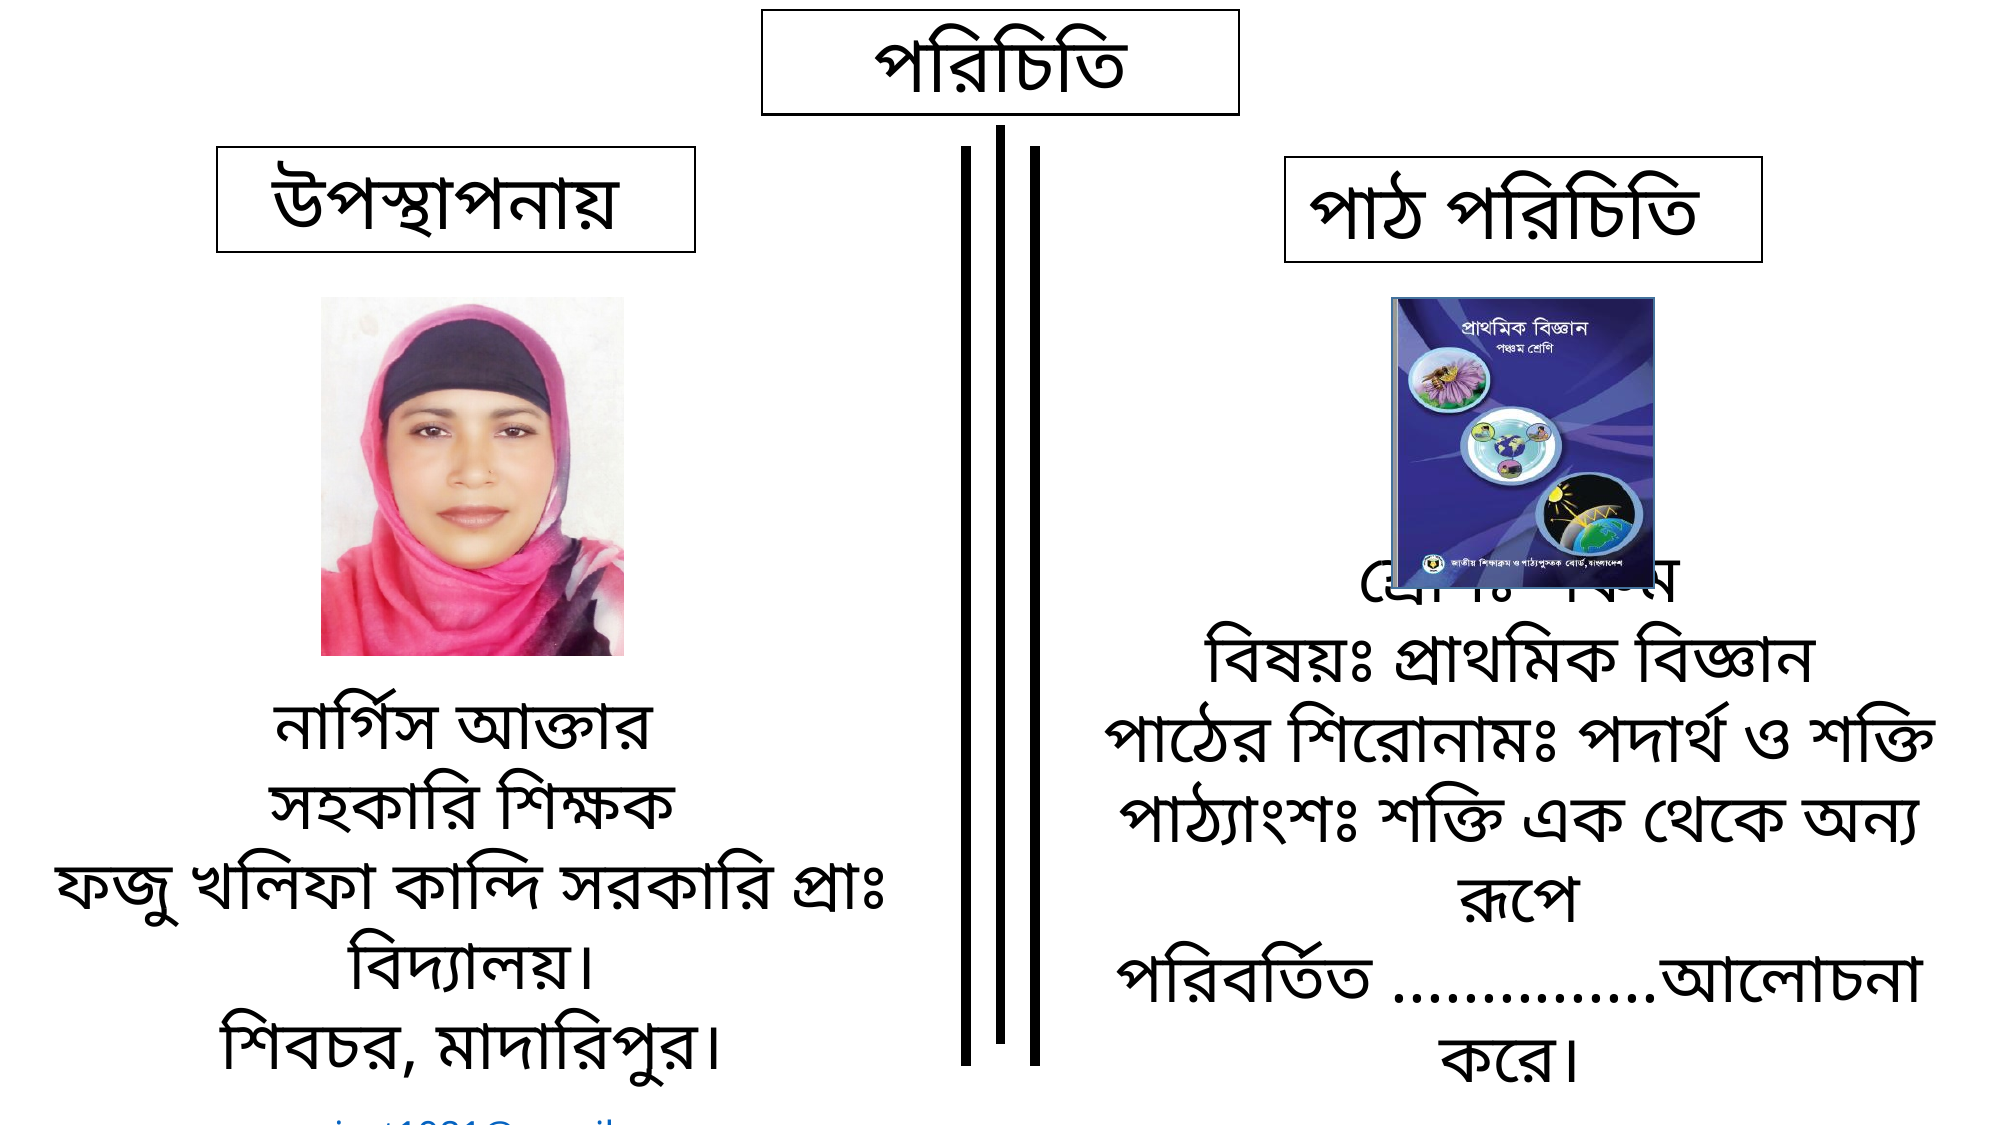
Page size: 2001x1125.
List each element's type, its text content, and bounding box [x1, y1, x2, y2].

text_box পরিচিতি [761, 9, 1240, 116]
text_box [1030, 146, 1040, 1066]
text_box [961, 146, 971, 1066]
text_box [1391, 297, 1655, 589]
text_box শ্রেণিঃ পঞ্চম বিষয়ঃ প্রাথমিক বিজ্ঞান পাঠের শিরোনামঃ পদার্থ ও শক্তি পাঠ্যাংশঃ শক্তি এক থেকে অন্য রূপে পরিবর্তিত ...............আলোচনা করে। [1040, 587, 2000, 1044]
text_box পাঠ পরিচিতি [1284, 156, 1763, 263]
text_box উপস্থাপনায় [216, 146, 696, 253]
text_box নার্গিস আক্তার সহকারি শিক্ষক ফজু খলিফা কান্দি সরকারি প্রাঃ বিদ্যালয়। শিবচর, মাদারিপুর। nargisat1981@gmail.com [0, 674, 946, 1125]
picture [321, 297, 624, 656]
text_box [996, 125, 1005, 1044]
